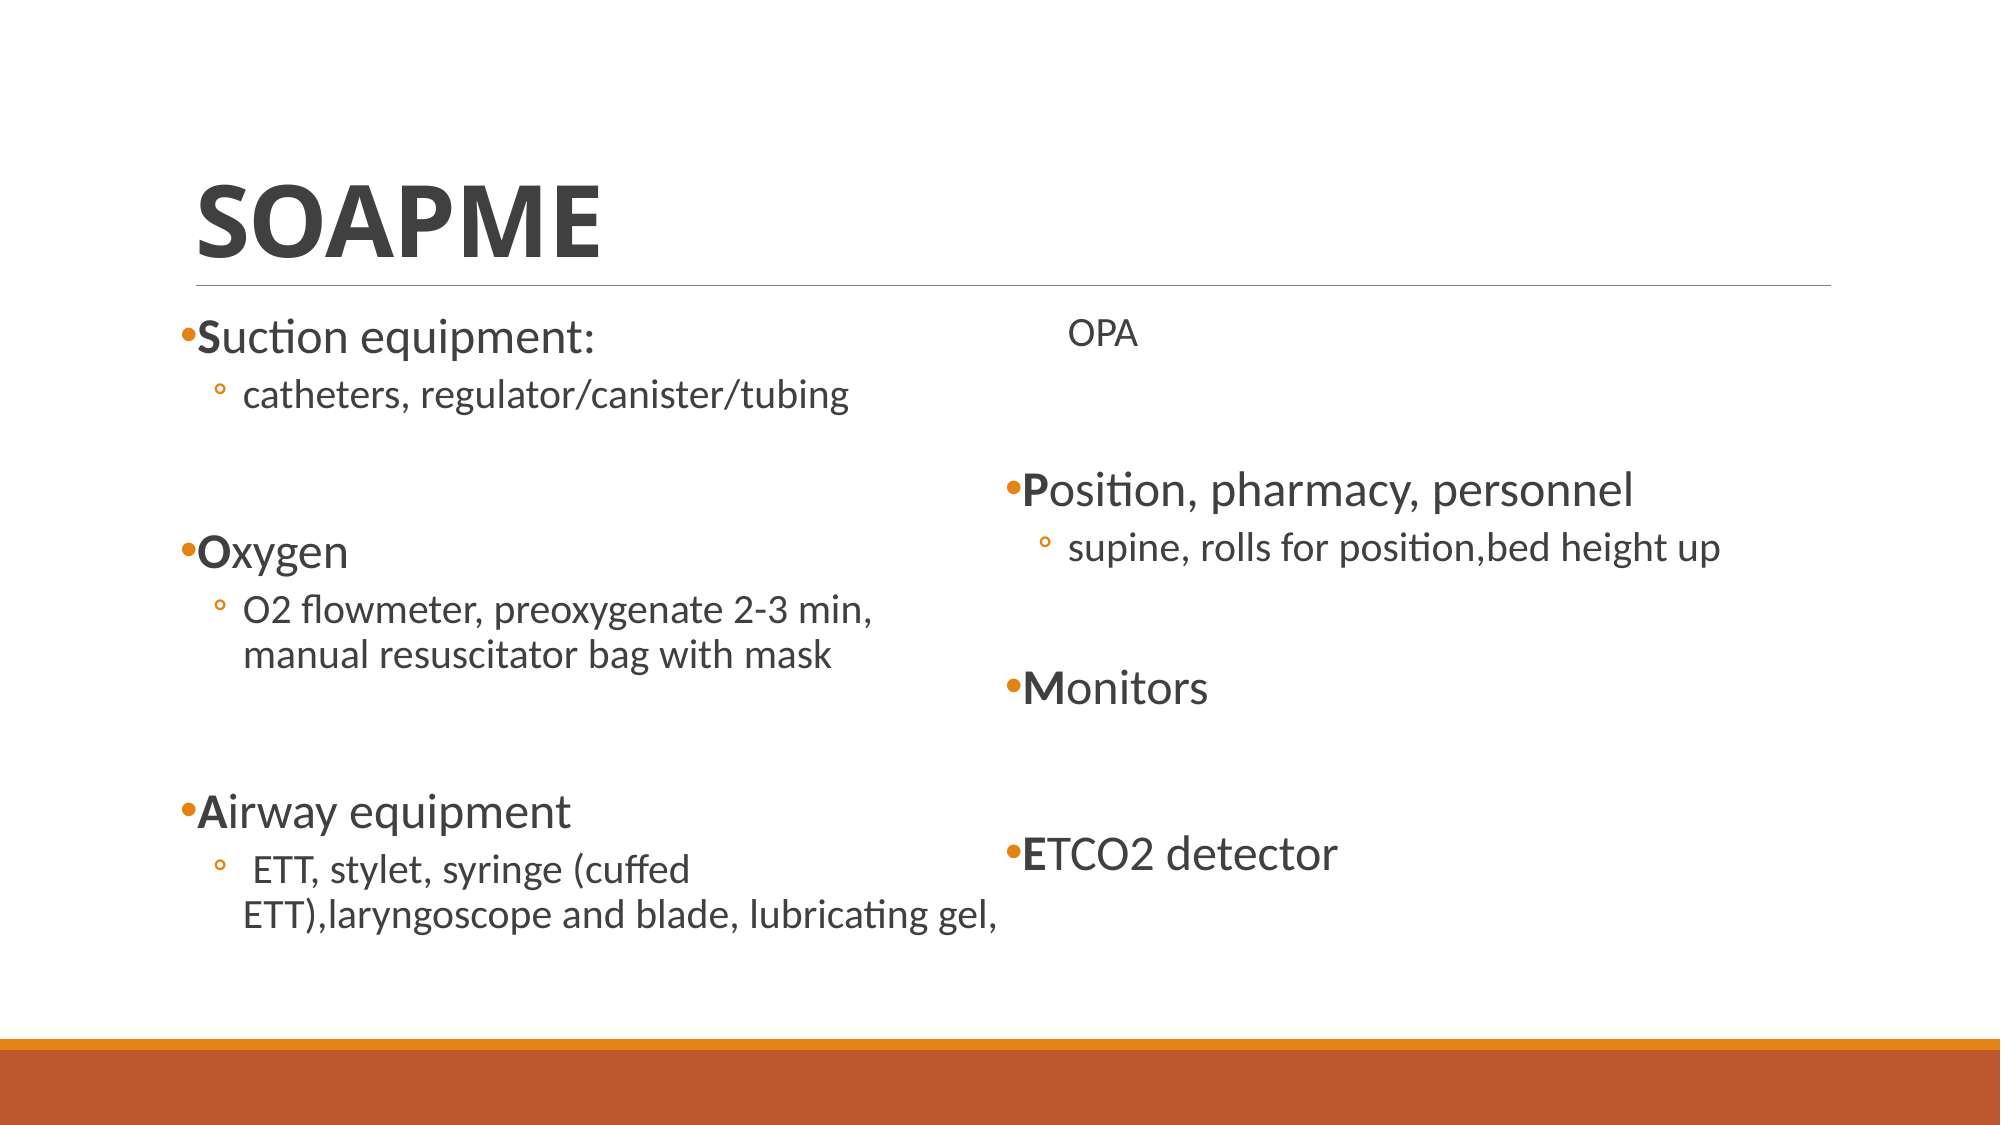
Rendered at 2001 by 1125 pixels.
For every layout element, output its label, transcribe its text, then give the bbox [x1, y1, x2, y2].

title SOAPME [180, 47, 1830, 285]
list Suction equipment: catheters, regulator/canister/tubing Oxygen O2 flowmeter, preoxygenate 2-3 min, manual resuscitator bag with mask Airway equipment ETT, stylet, syringe (cuffed ETT),laryngoscope and blade, lubricating gel, OPA Position, pharmacy, personnel supine, rolls for position,bed height up Monitors ETCO2 detector [180, 302, 1830, 963]
